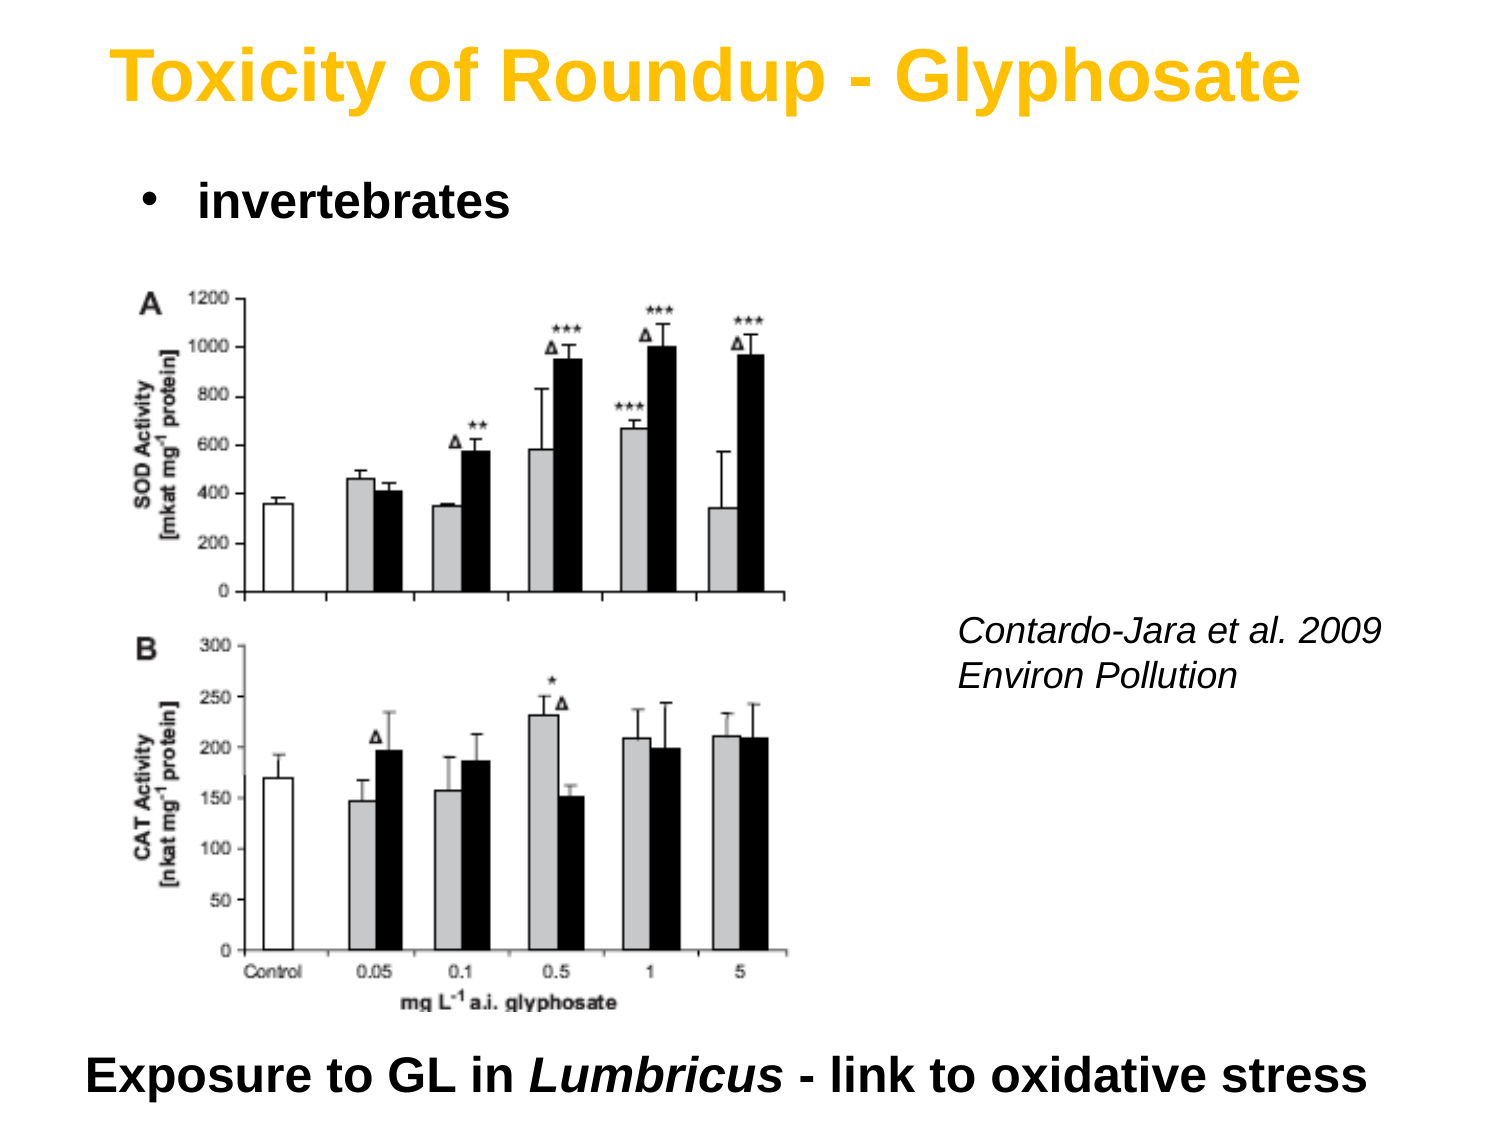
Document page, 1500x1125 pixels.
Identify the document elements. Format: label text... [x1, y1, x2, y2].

text_box invertebrates [126, 160, 527, 221]
text_box Contardo-Jara et al. 2009 Environ Pollution [942, 598, 1397, 703]
picture [100, 223, 837, 1012]
text_box Exposure to GL in Lumbricus - link to oxidative stress [70, 1034, 1384, 1110]
text_box Toxicity of Roundup - Glyphosate [95, 19, 1319, 124]
